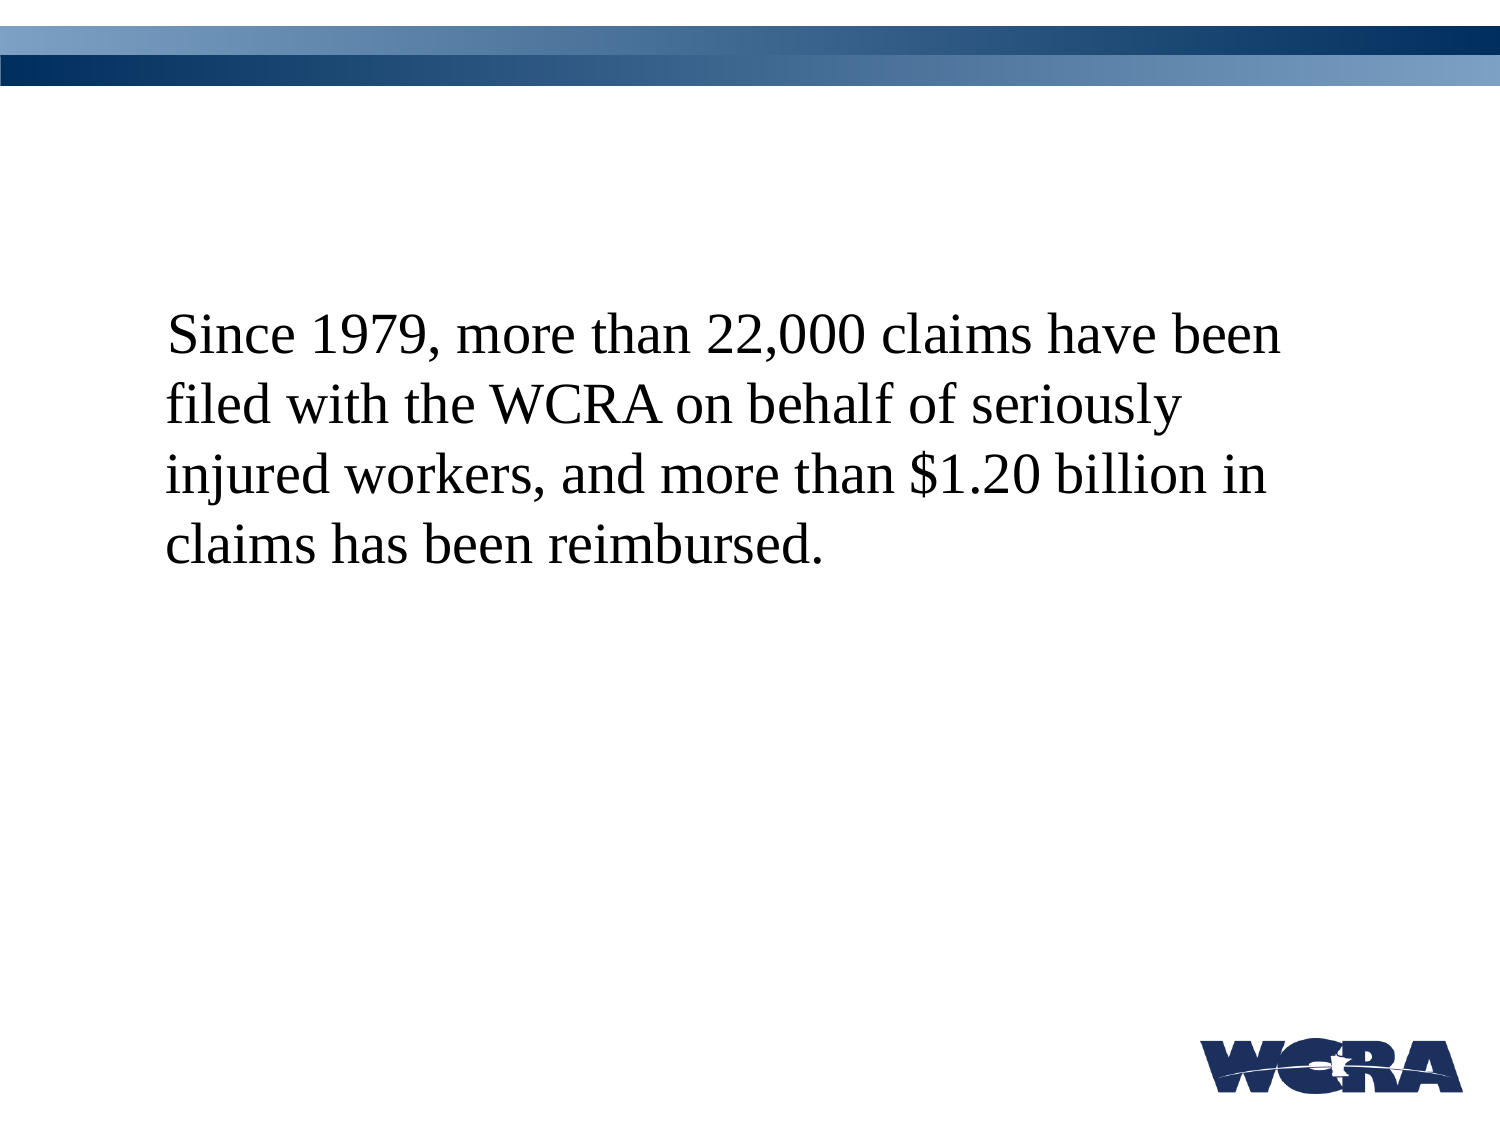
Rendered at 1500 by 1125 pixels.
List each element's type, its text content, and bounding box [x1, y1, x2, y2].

title [75, 45, 1425, 225]
picture [1200, 1038, 1463, 1094]
list Since 1979, more than 22,000 claims have been filed with the WCRA on behalf of seriously injured workers, and more than $1.20 billion in claims has been reimbursed. [150, 287, 1338, 1031]
